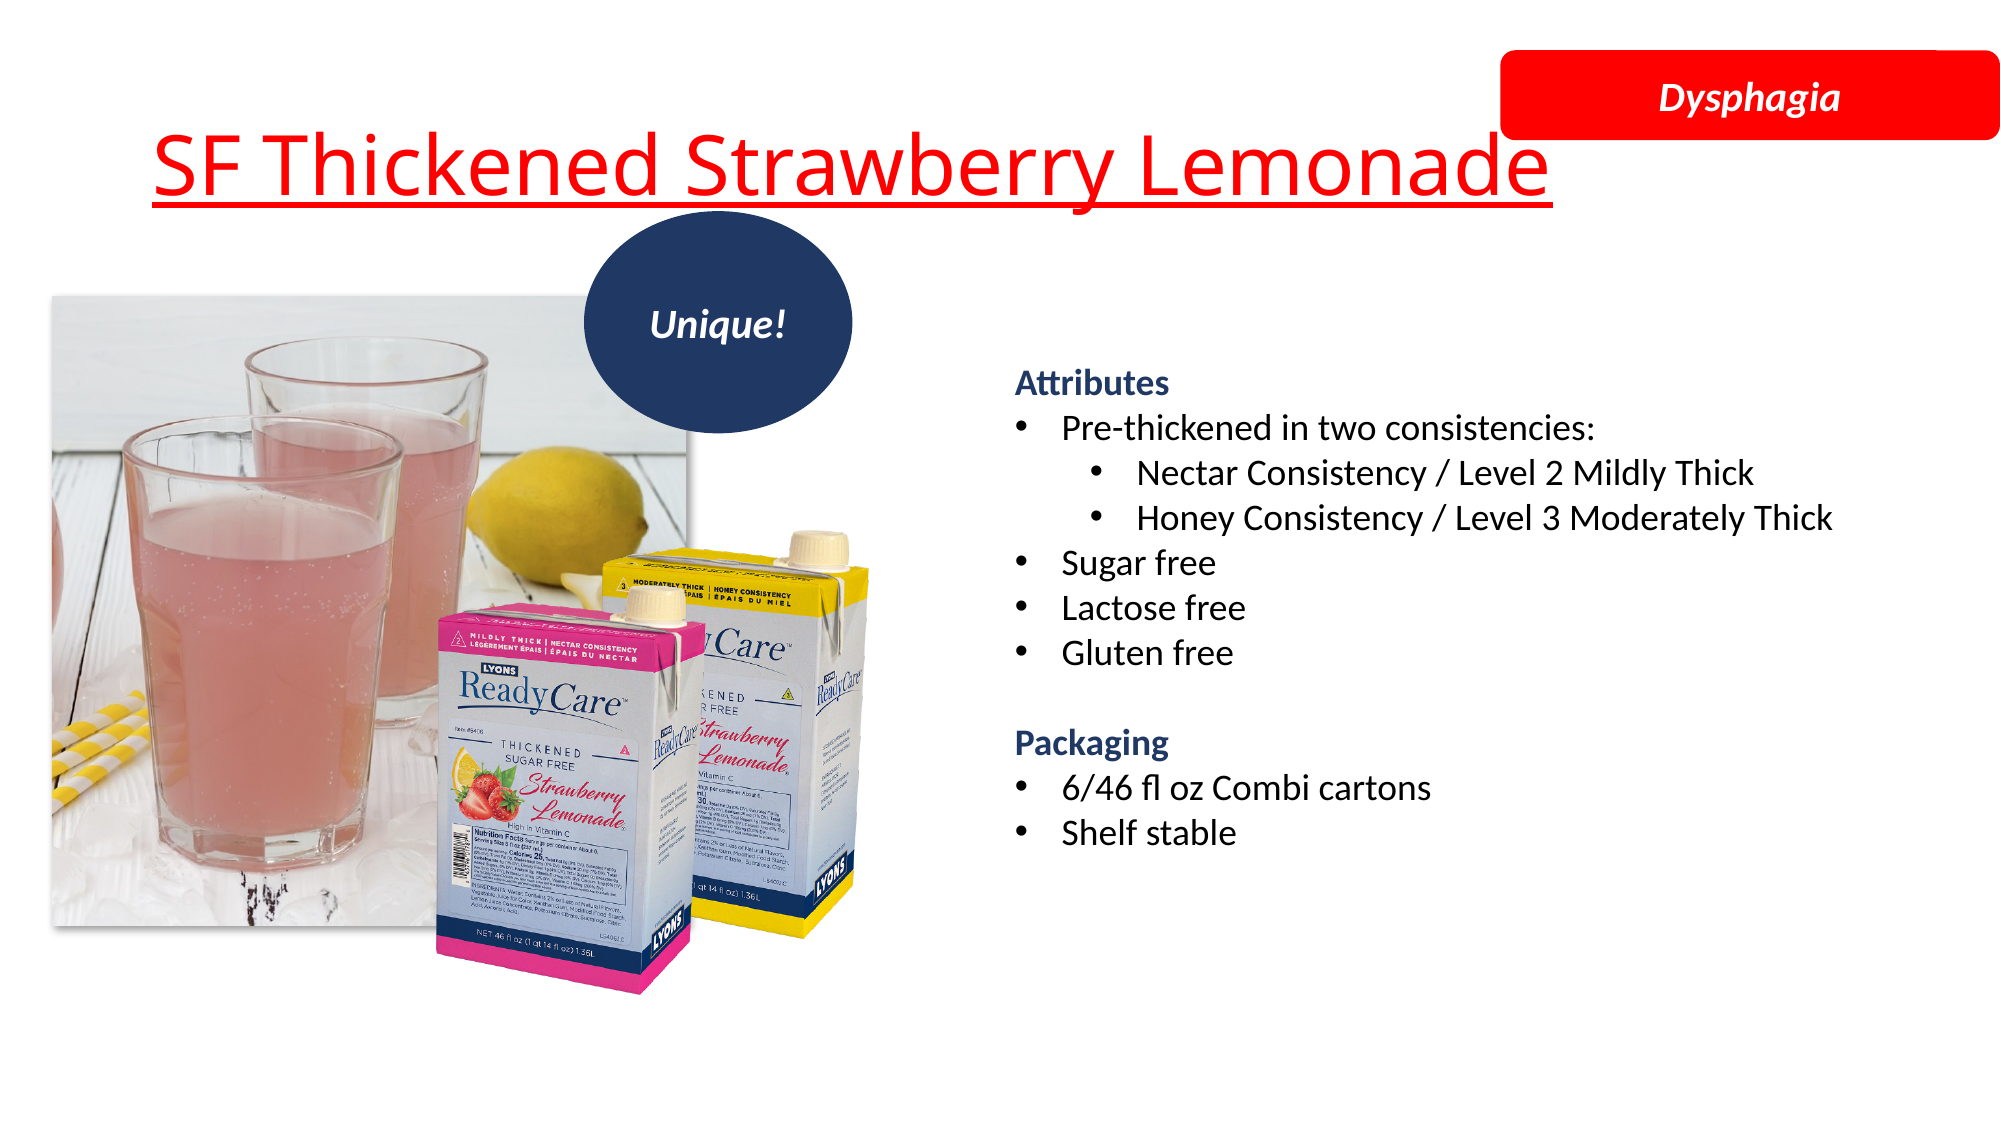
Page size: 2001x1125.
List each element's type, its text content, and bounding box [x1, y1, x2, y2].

picture [51, 296, 869, 995]
title SF Thickened Strawberry Lemonade [137, 59, 1863, 278]
text_box Dysphagia [1499, 49, 2000, 142]
text_box Attributes Pre-thickened in two consistencies: Nectar Consistency / Level 2 Mildly Thick Honey Consistency / Level 3 Moderately Thick Sugar free Lactose free Gluten free Packaging 6/46 fl oz Combi cartons Shelf stable [999, 350, 1937, 861]
text_box Unique! [586, 210, 854, 435]
